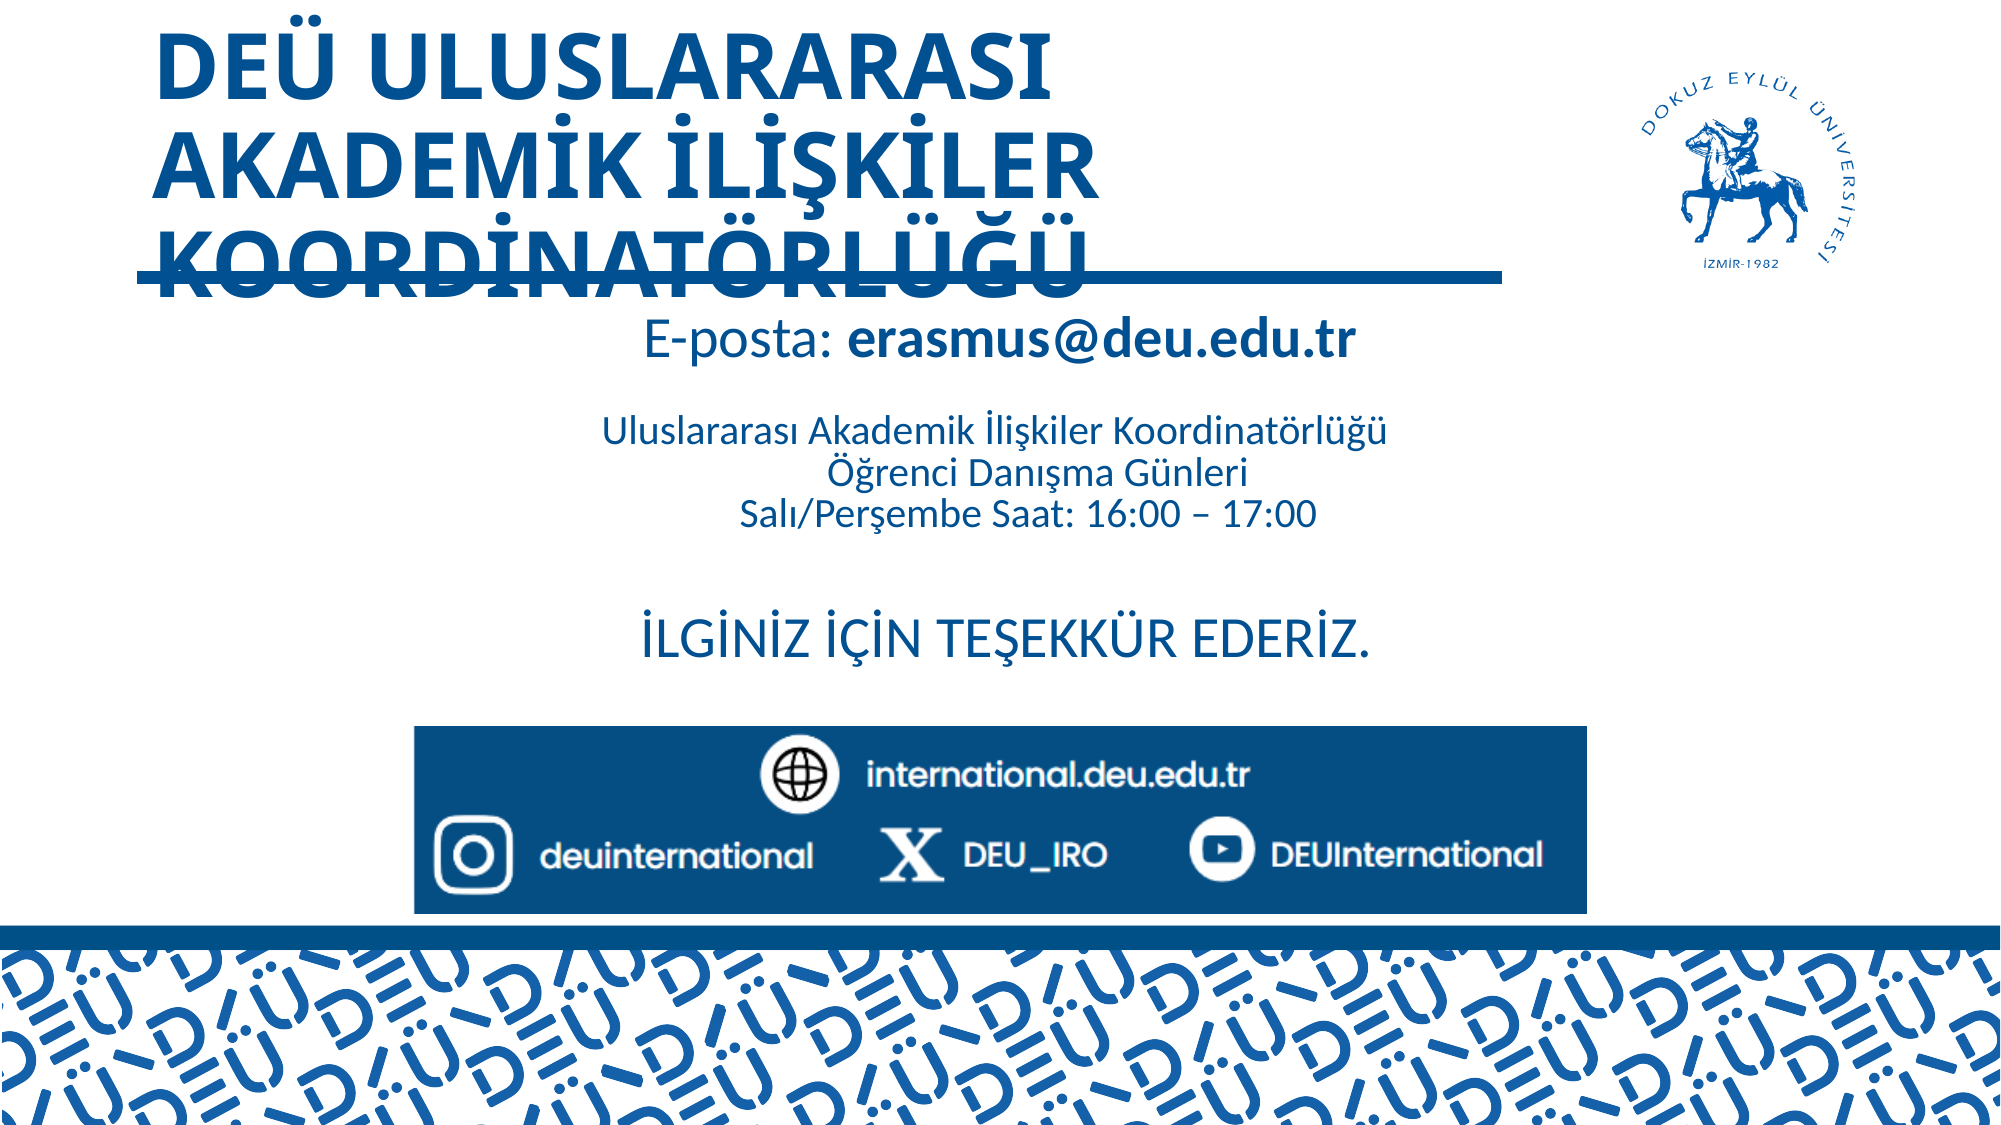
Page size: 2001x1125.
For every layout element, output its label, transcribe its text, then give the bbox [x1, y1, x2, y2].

picture [0, 0, 2001, 1125]
title DEÜ ULUSLARARASI AKADEMİK İLİŞKİLER KOORDİNATÖRLÜĞÜ [137, 59, 1502, 278]
list E-posta: erasmus@deu.edu.tr Uluslararası Akademik İlişkiler Koordinatörlüğü Öğrenci Danışma Günleri Salı/Perşembe Saat: 16:00 – 17:00 İLGİNİZ İÇİN TEŞEKKÜR EDERİZ. [137, 299, 1863, 1014]
